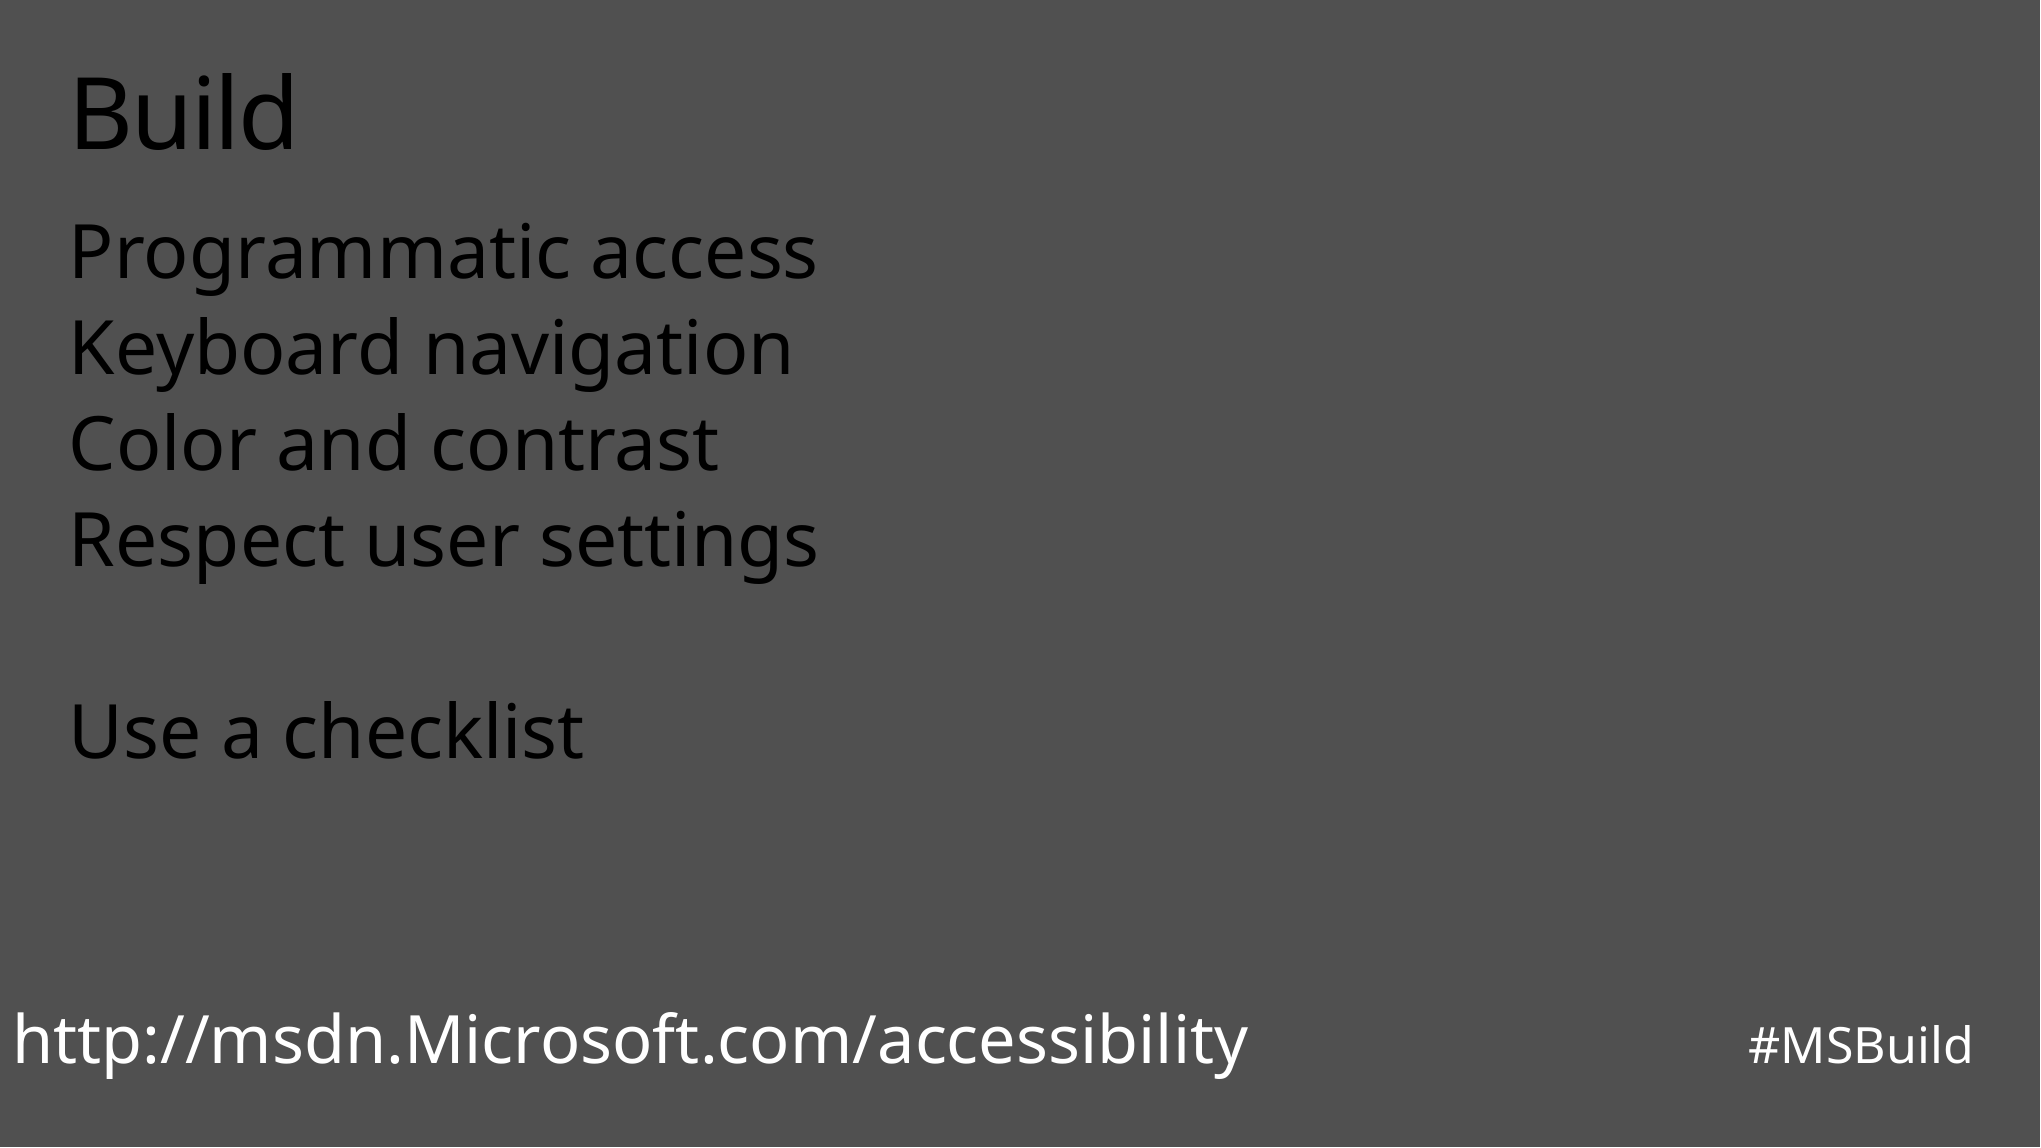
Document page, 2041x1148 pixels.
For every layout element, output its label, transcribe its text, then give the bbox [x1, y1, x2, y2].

title Build [45, 48, 1996, 198]
text_box http://msdn.Microsoft.com/accessibility [0, 989, 1265, 1085]
list Programmatic access Keyboard navigation Color and contrast Respect user settings Use a checklist [45, 198, 1996, 978]
text_box #MSBuild [1718, 989, 2004, 1098]
